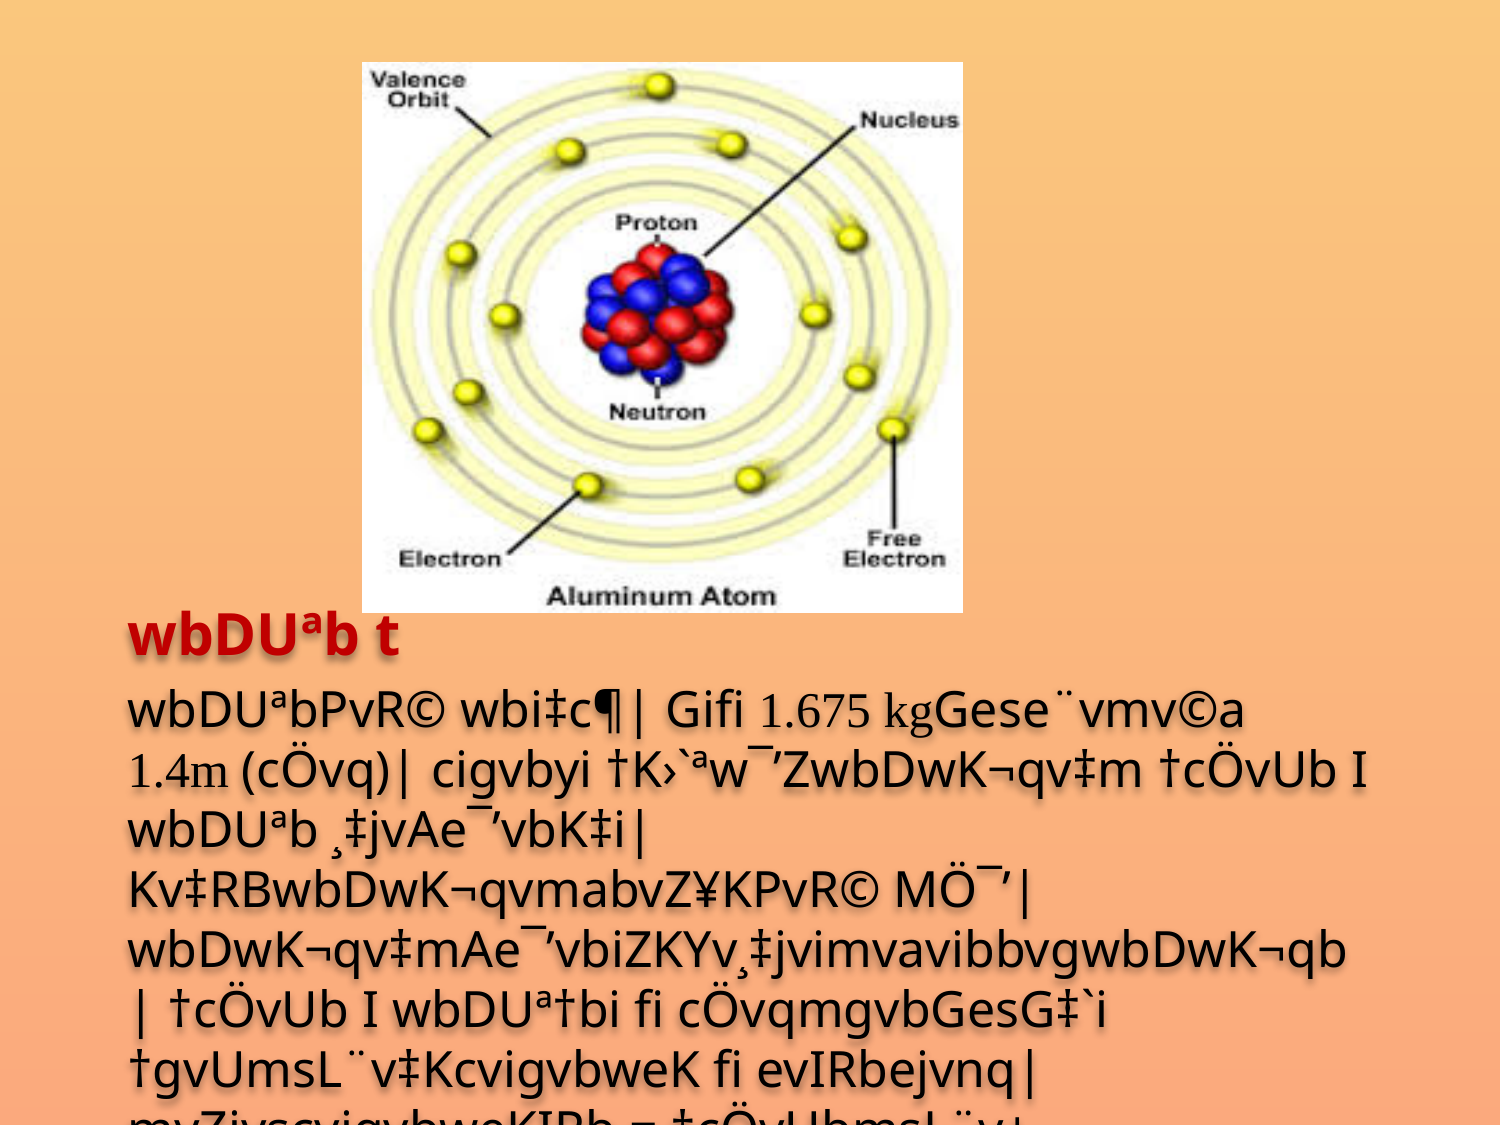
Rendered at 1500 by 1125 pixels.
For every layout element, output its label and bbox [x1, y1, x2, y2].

picture [362, 62, 963, 613]
